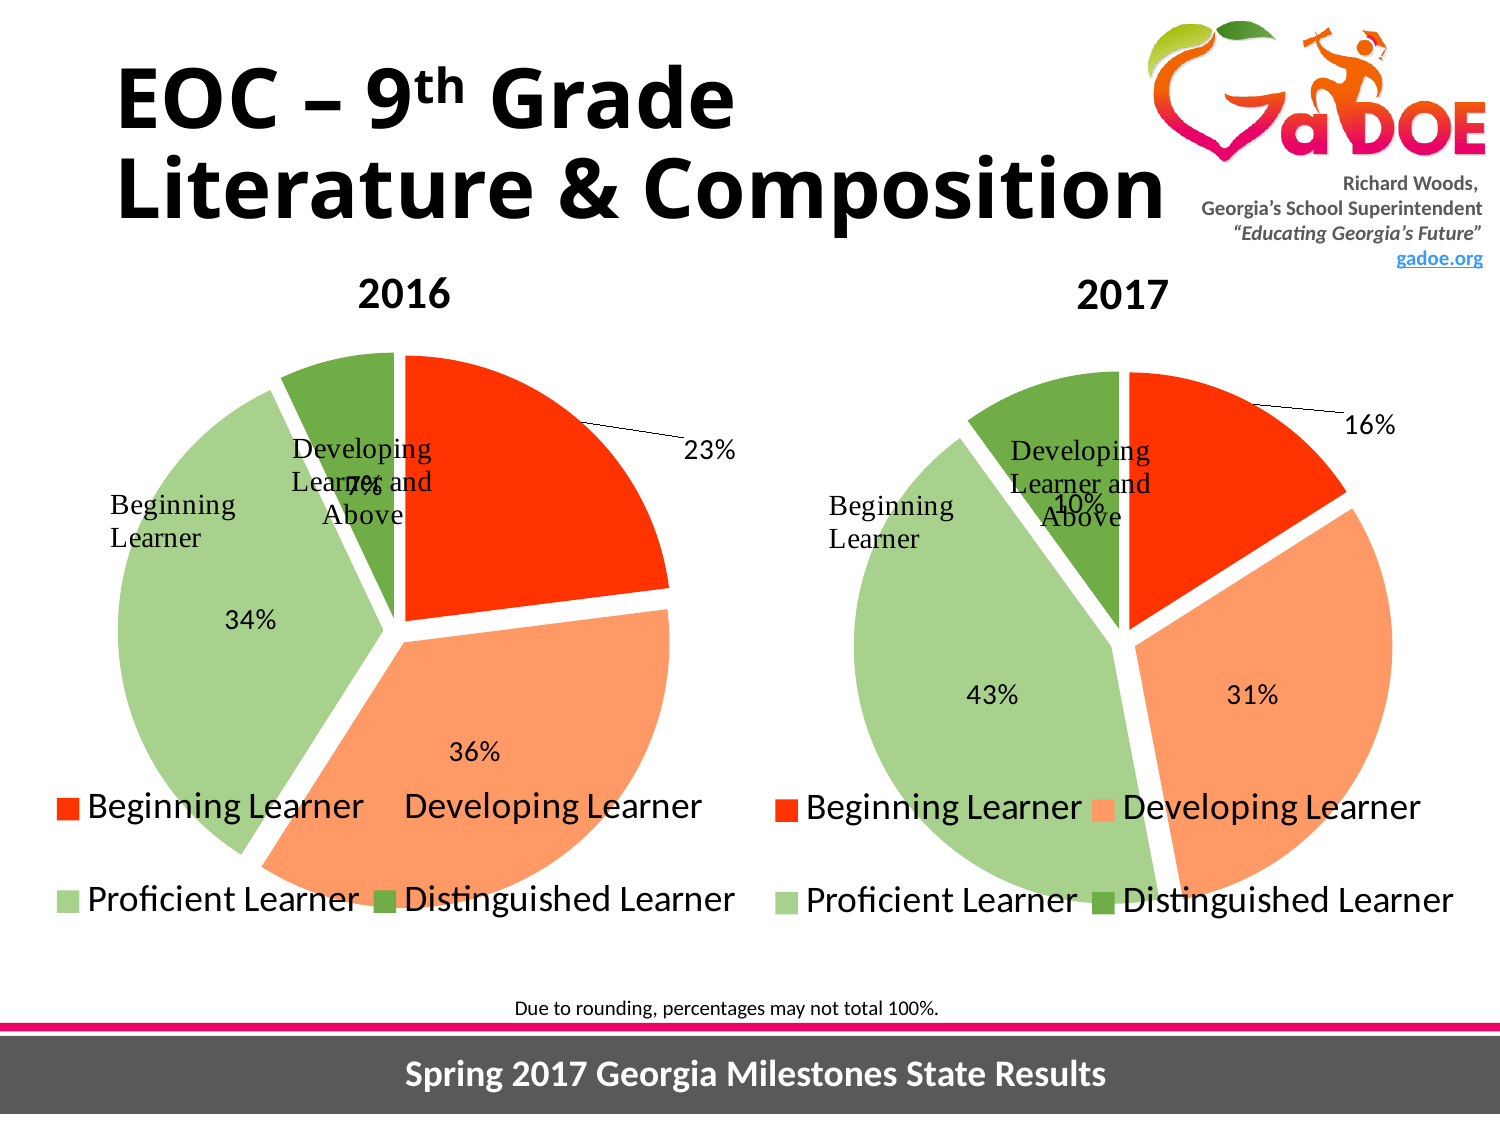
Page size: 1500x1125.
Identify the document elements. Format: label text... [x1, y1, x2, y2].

text_box Due to rounding, percentages may not total 100%. [500, 989, 1000, 1028]
title EOC – 9th Grade Literature & Composition [99, 37, 1213, 238]
chart [24, 237, 1500, 991]
footer Spring 2017 Georgia Milestones State Results [12, 1063, 1500, 1124]
picture [1135, 8, 1499, 164]
